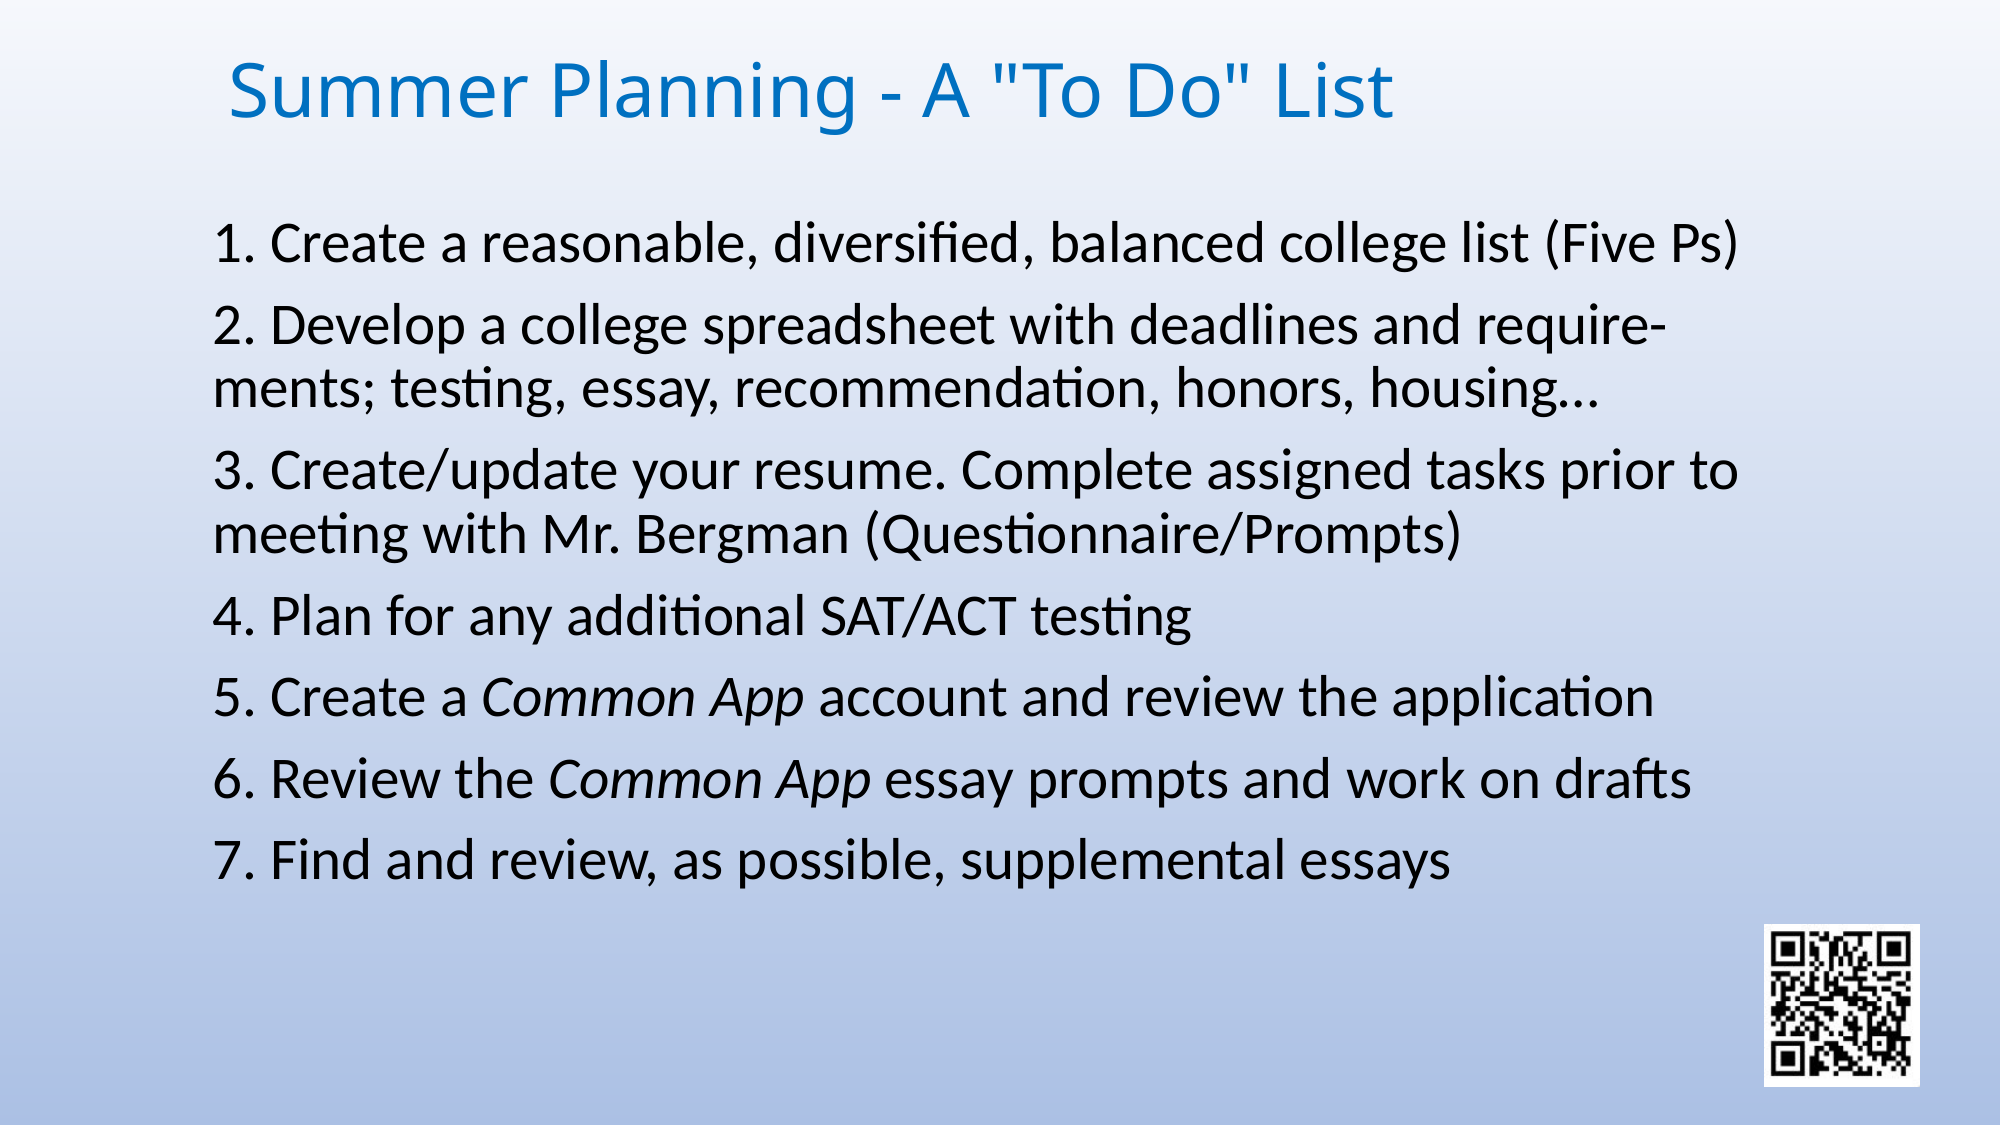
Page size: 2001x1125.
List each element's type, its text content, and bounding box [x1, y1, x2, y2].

list 1. Create a reasonable, diversified, balanced college list (Five Ps) 2. Develop a college spreadsheet with deadlines and require-ments; testing, essay, recommendation, honors, housing… 3. Create/update your resume. Complete assigned tasks prior to meeting with Mr. Bergman (Questionnaire/Prompts) 4. Plan for any additional SAT/ACT testing 5. Create a Common App account and review the application 6. Review the Common App essay prompts and work on drafts 7. Find and review, as possible, supplemental essays [197, 203, 1782, 1092]
slide_number 29 [1412, 1042, 1863, 1103]
picture [1764, 924, 1920, 1087]
title Summer Planning - A "To Do" List [213, 37, 1750, 150]
